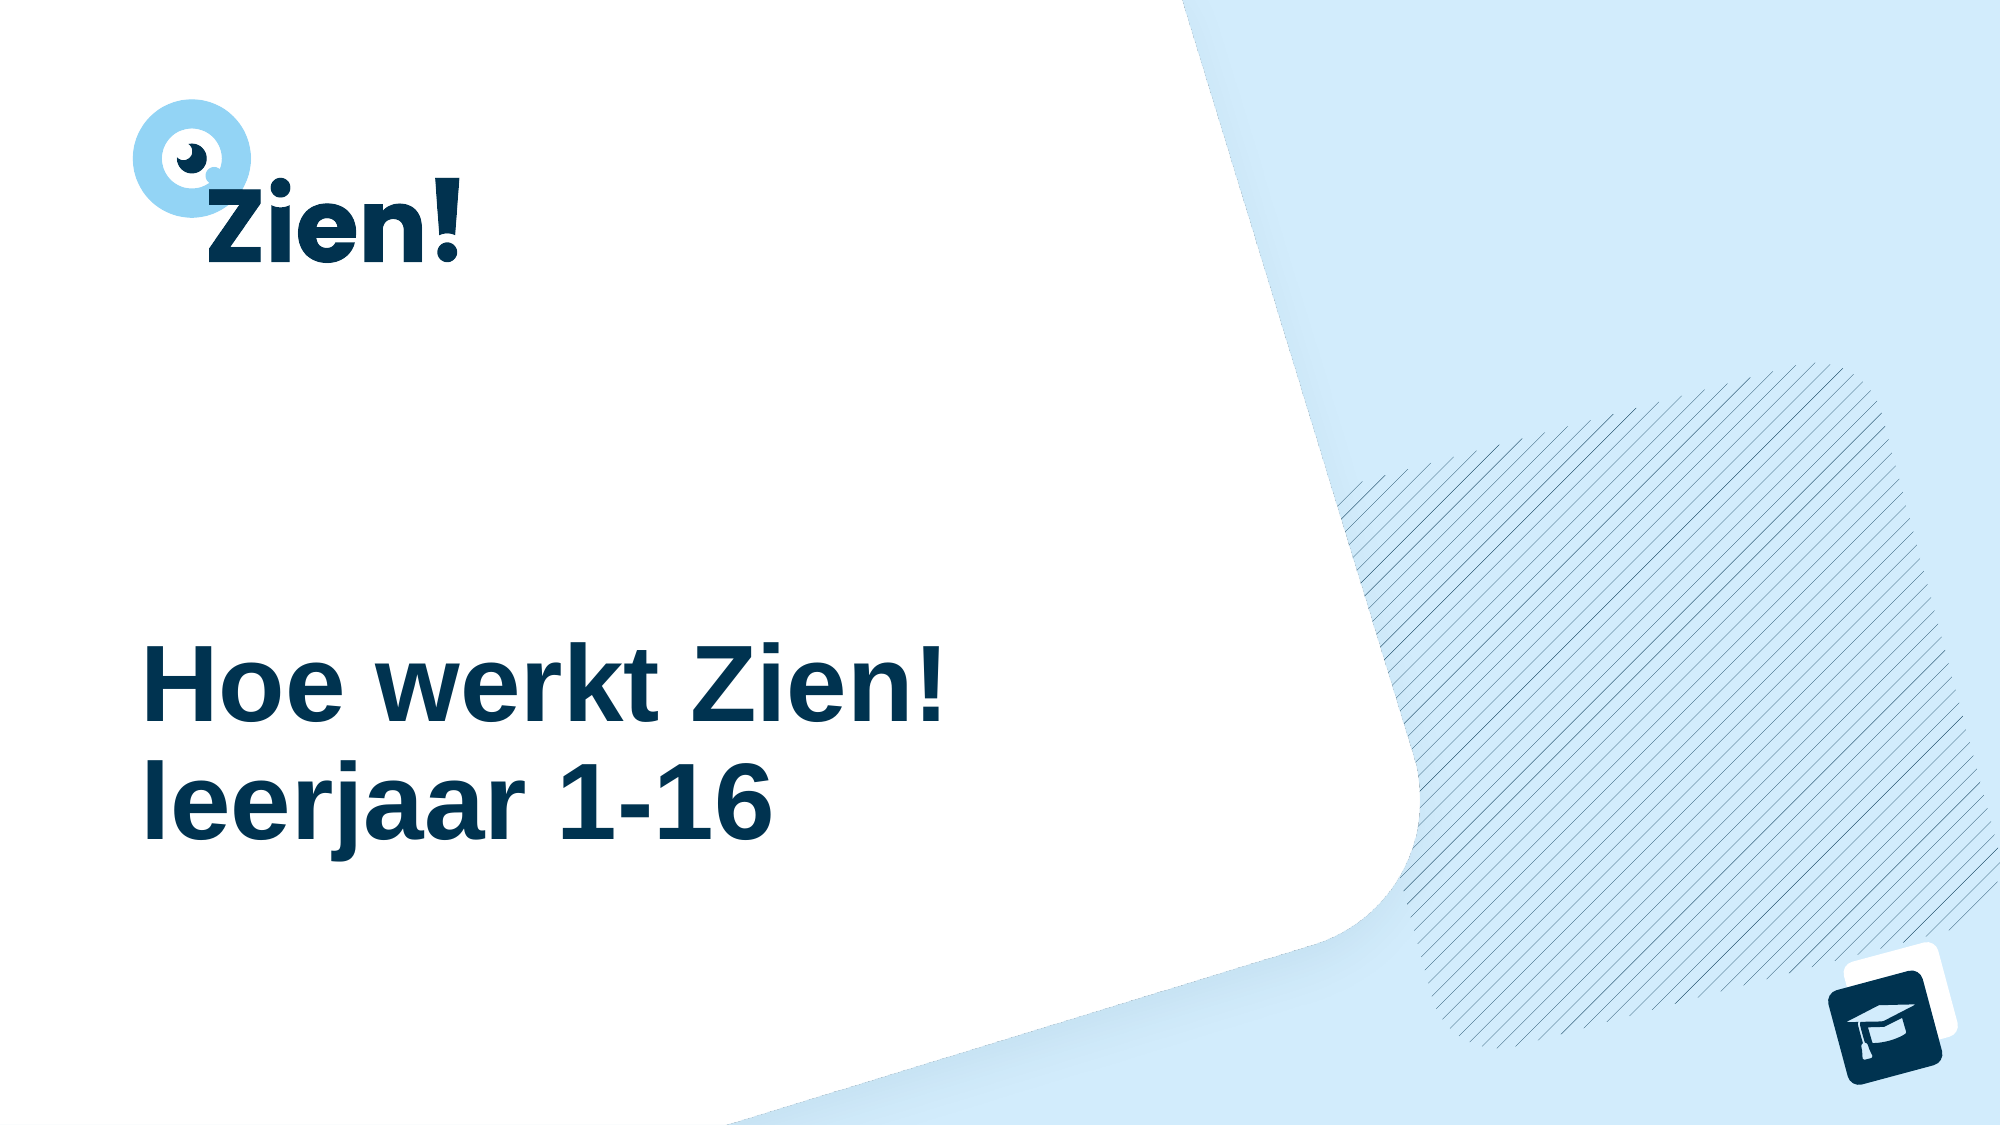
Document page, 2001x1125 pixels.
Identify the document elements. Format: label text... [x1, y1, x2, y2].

picture [0, 0, 1420, 1125]
title Hoe werkt Zien! leerjaar 1-16 [125, 615, 1355, 869]
